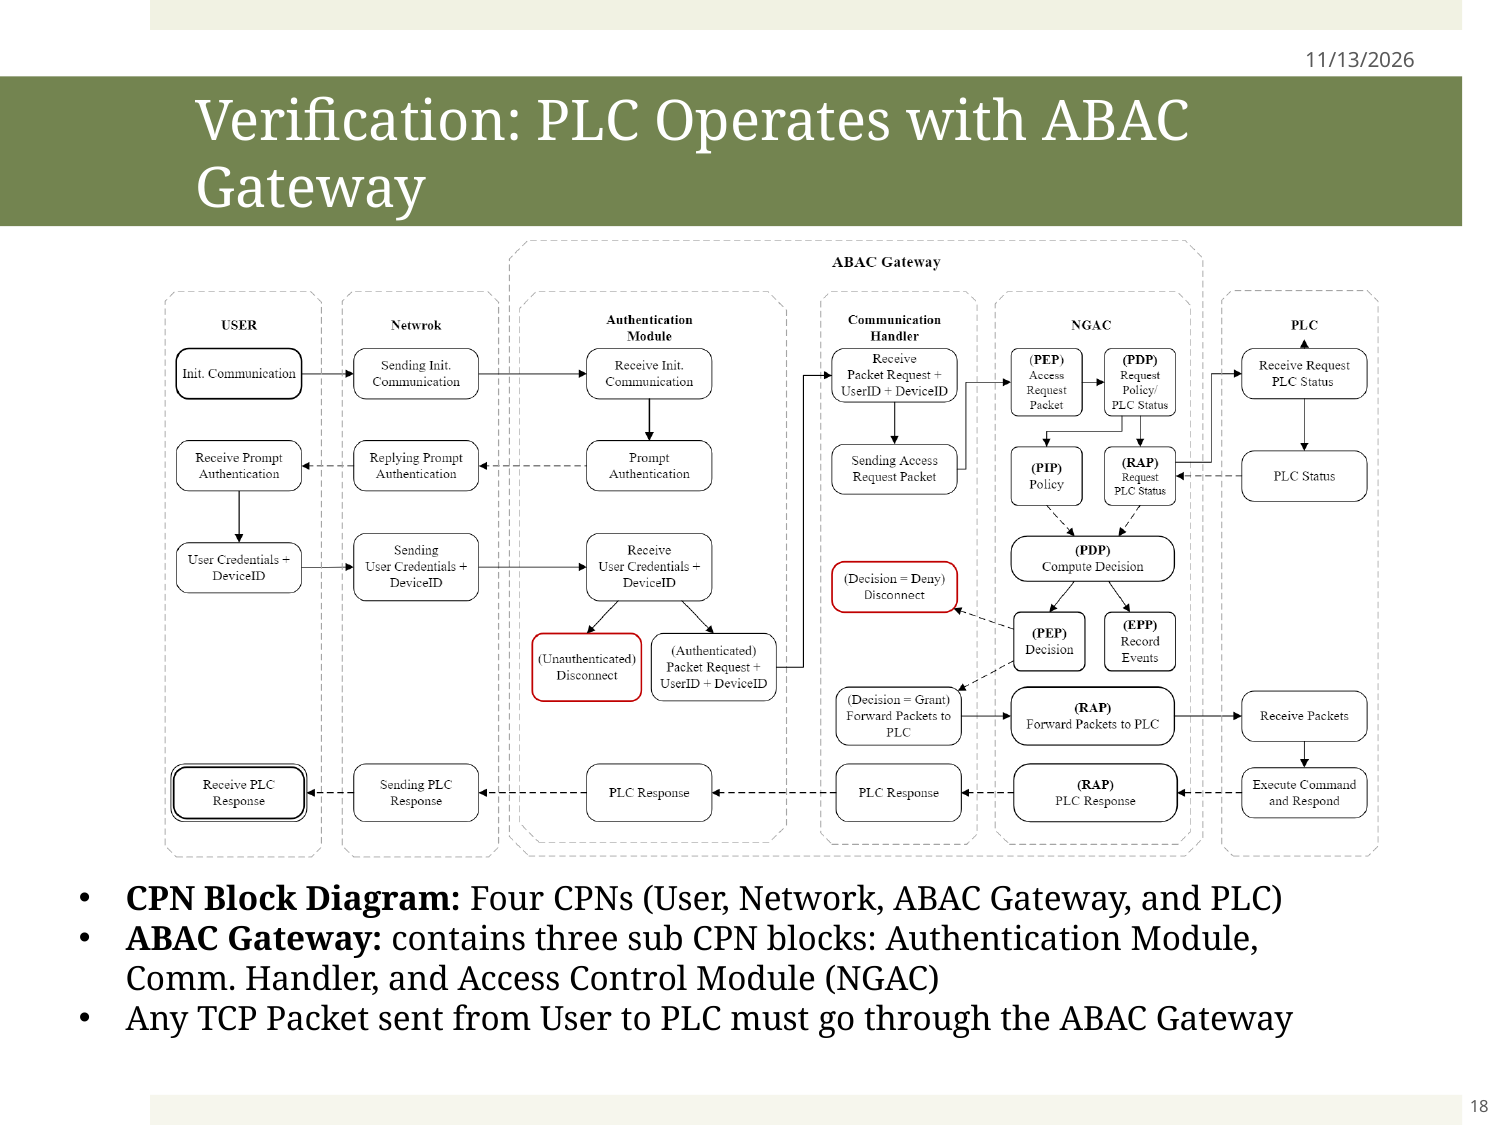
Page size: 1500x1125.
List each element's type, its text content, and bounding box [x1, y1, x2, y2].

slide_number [1079, 30, 1430, 91]
text_box CPN Block Diagram: Four CPNs (User, Network, ABAC Gateway, and PLC) ABAC Gateway: contains three sub CPN blocks: Authentication Module, Comm. Handler, and Access Control Module (NGAC) Any TCP Packet sent from User to PLC must go through the ABAC Gateway [64, 870, 1383, 1045]
title Verification: PLC Operates with ABAC Gateway [0, 76, 1463, 227]
picture [159, 234, 1383, 862]
slide_number 18 [1441, 1077, 1500, 1125]
